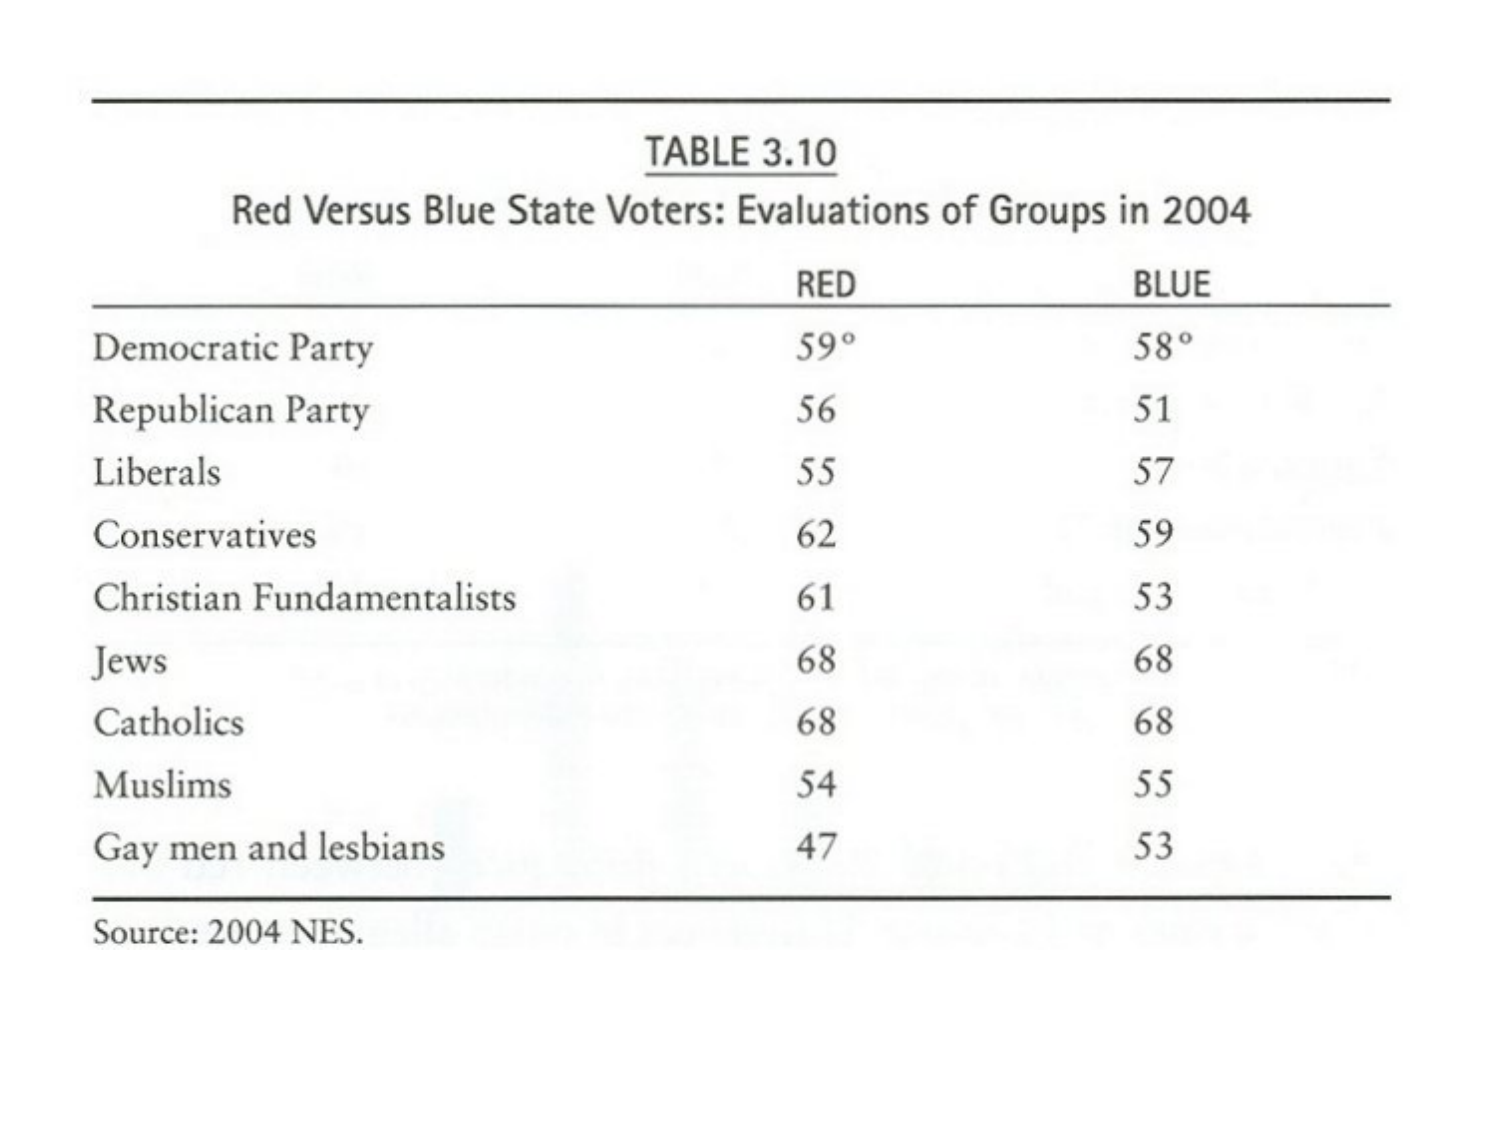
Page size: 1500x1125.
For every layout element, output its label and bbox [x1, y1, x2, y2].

picture [62, 74, 1410, 951]
